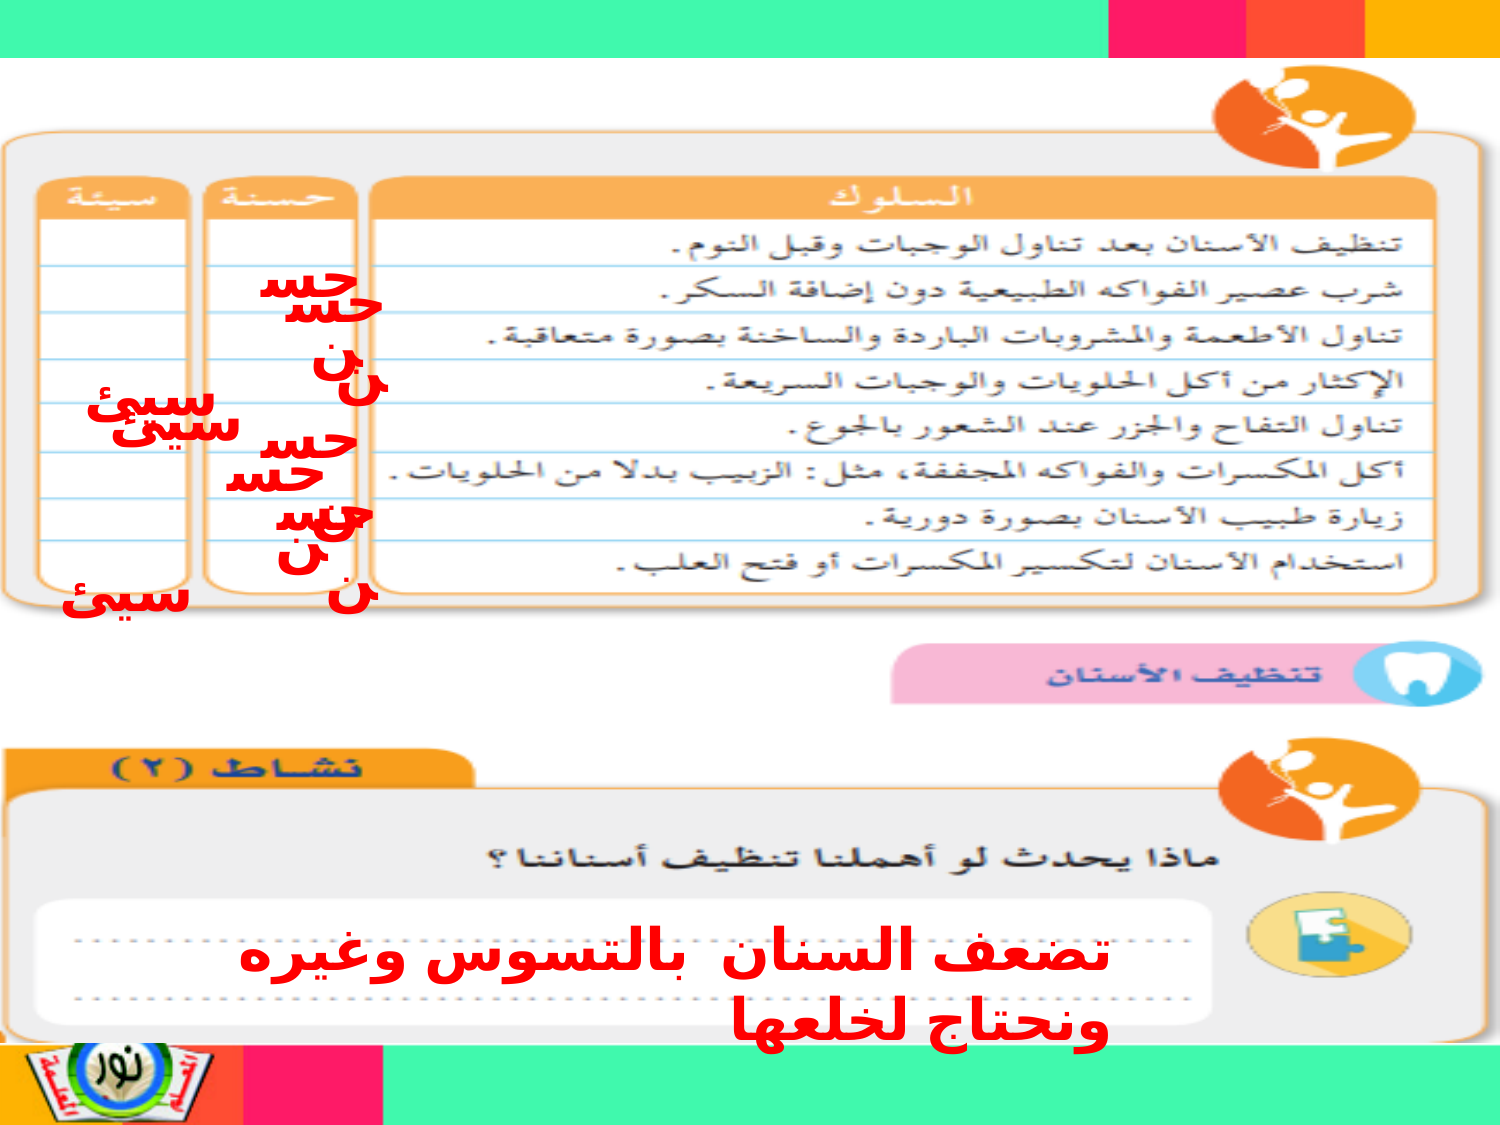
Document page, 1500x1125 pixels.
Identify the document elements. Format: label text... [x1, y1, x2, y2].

picture [0, 0, 1500, 1125]
text_box تضعف السنان بالتسوس وغيره ونحتاج لخلعها [174, 1050, 1128, 1060]
